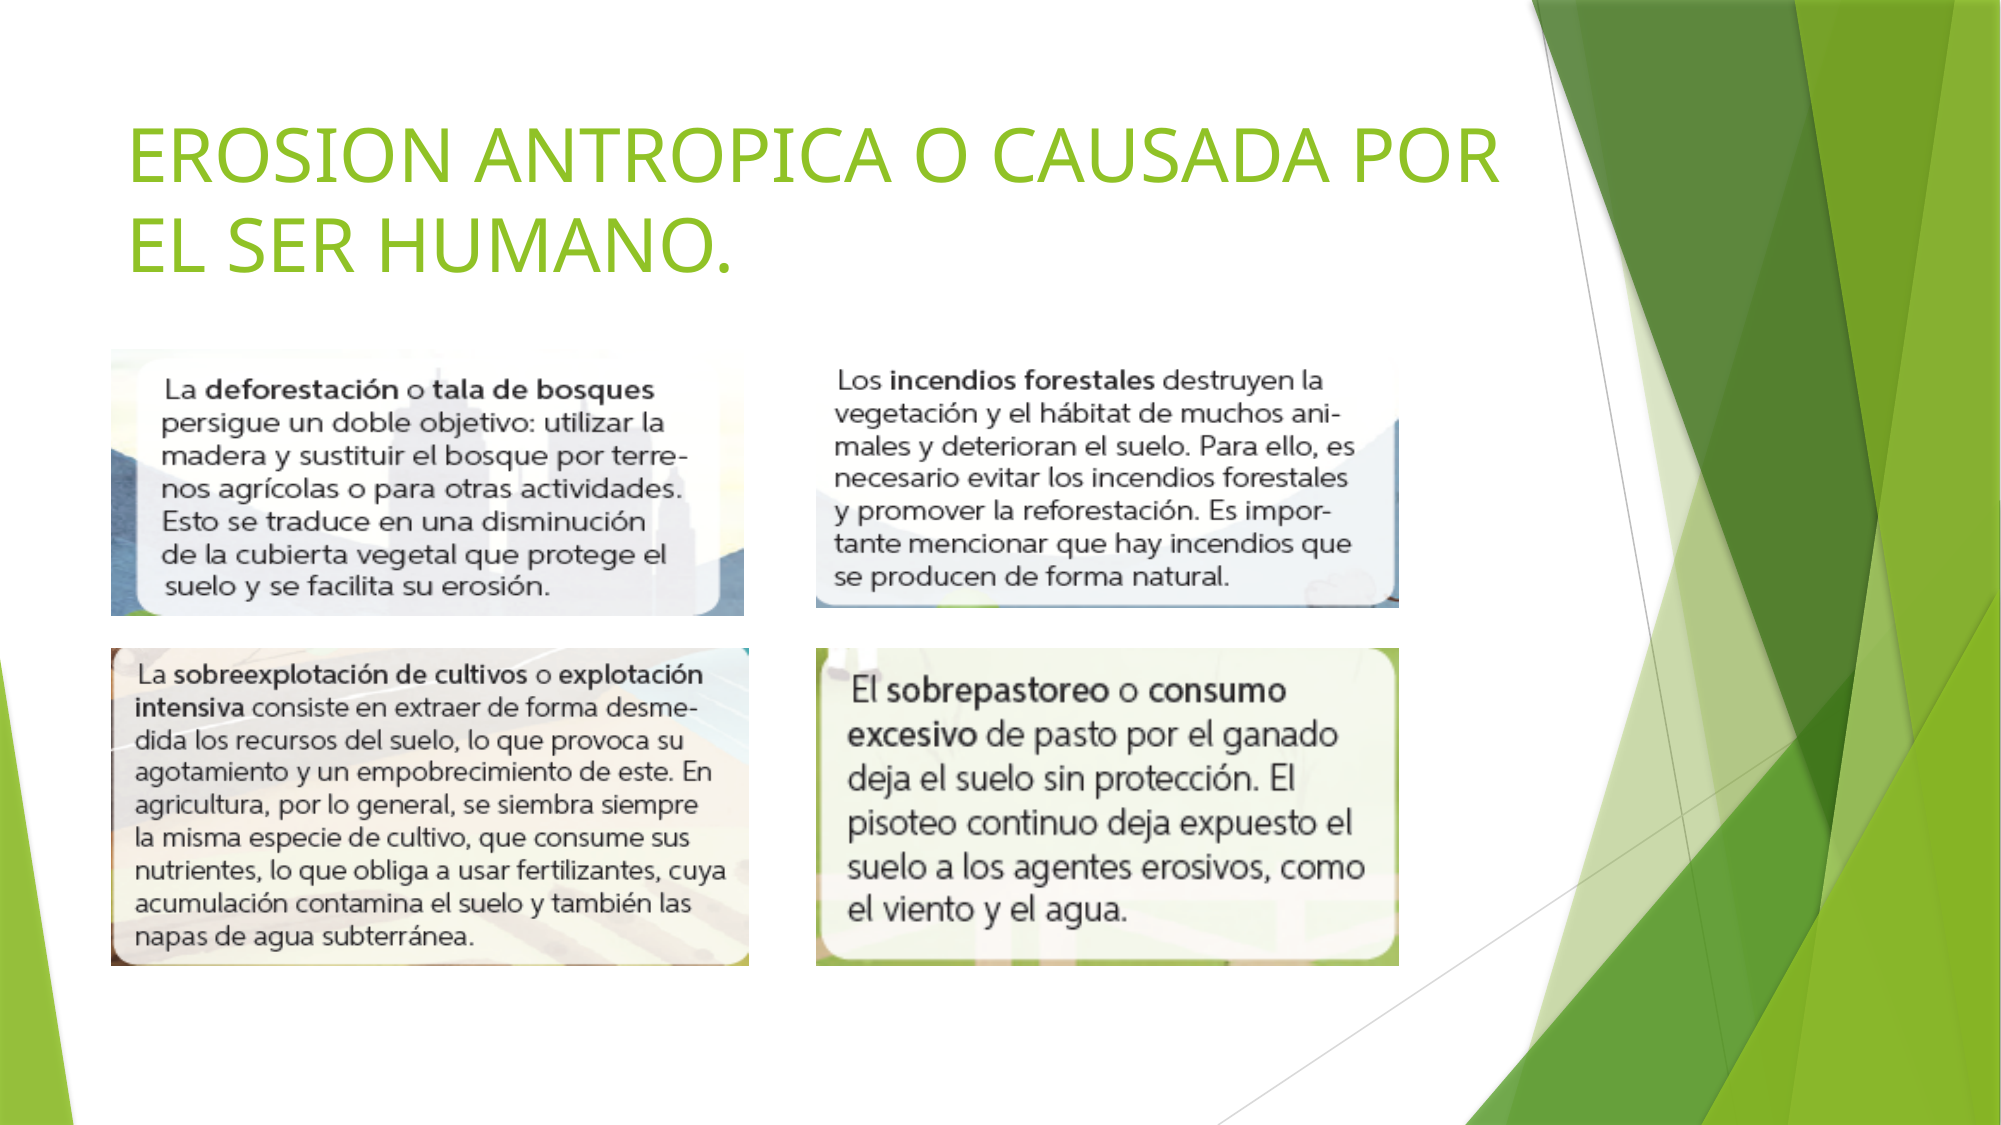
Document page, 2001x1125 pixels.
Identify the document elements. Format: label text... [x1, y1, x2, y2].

picture [815, 357, 1400, 609]
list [110, 349, 745, 616]
title EROSION ANTROPICA O CAUSADA POR EL SER HUMANO. [111, 99, 1522, 317]
picture [110, 648, 750, 967]
picture [815, 648, 1400, 967]
